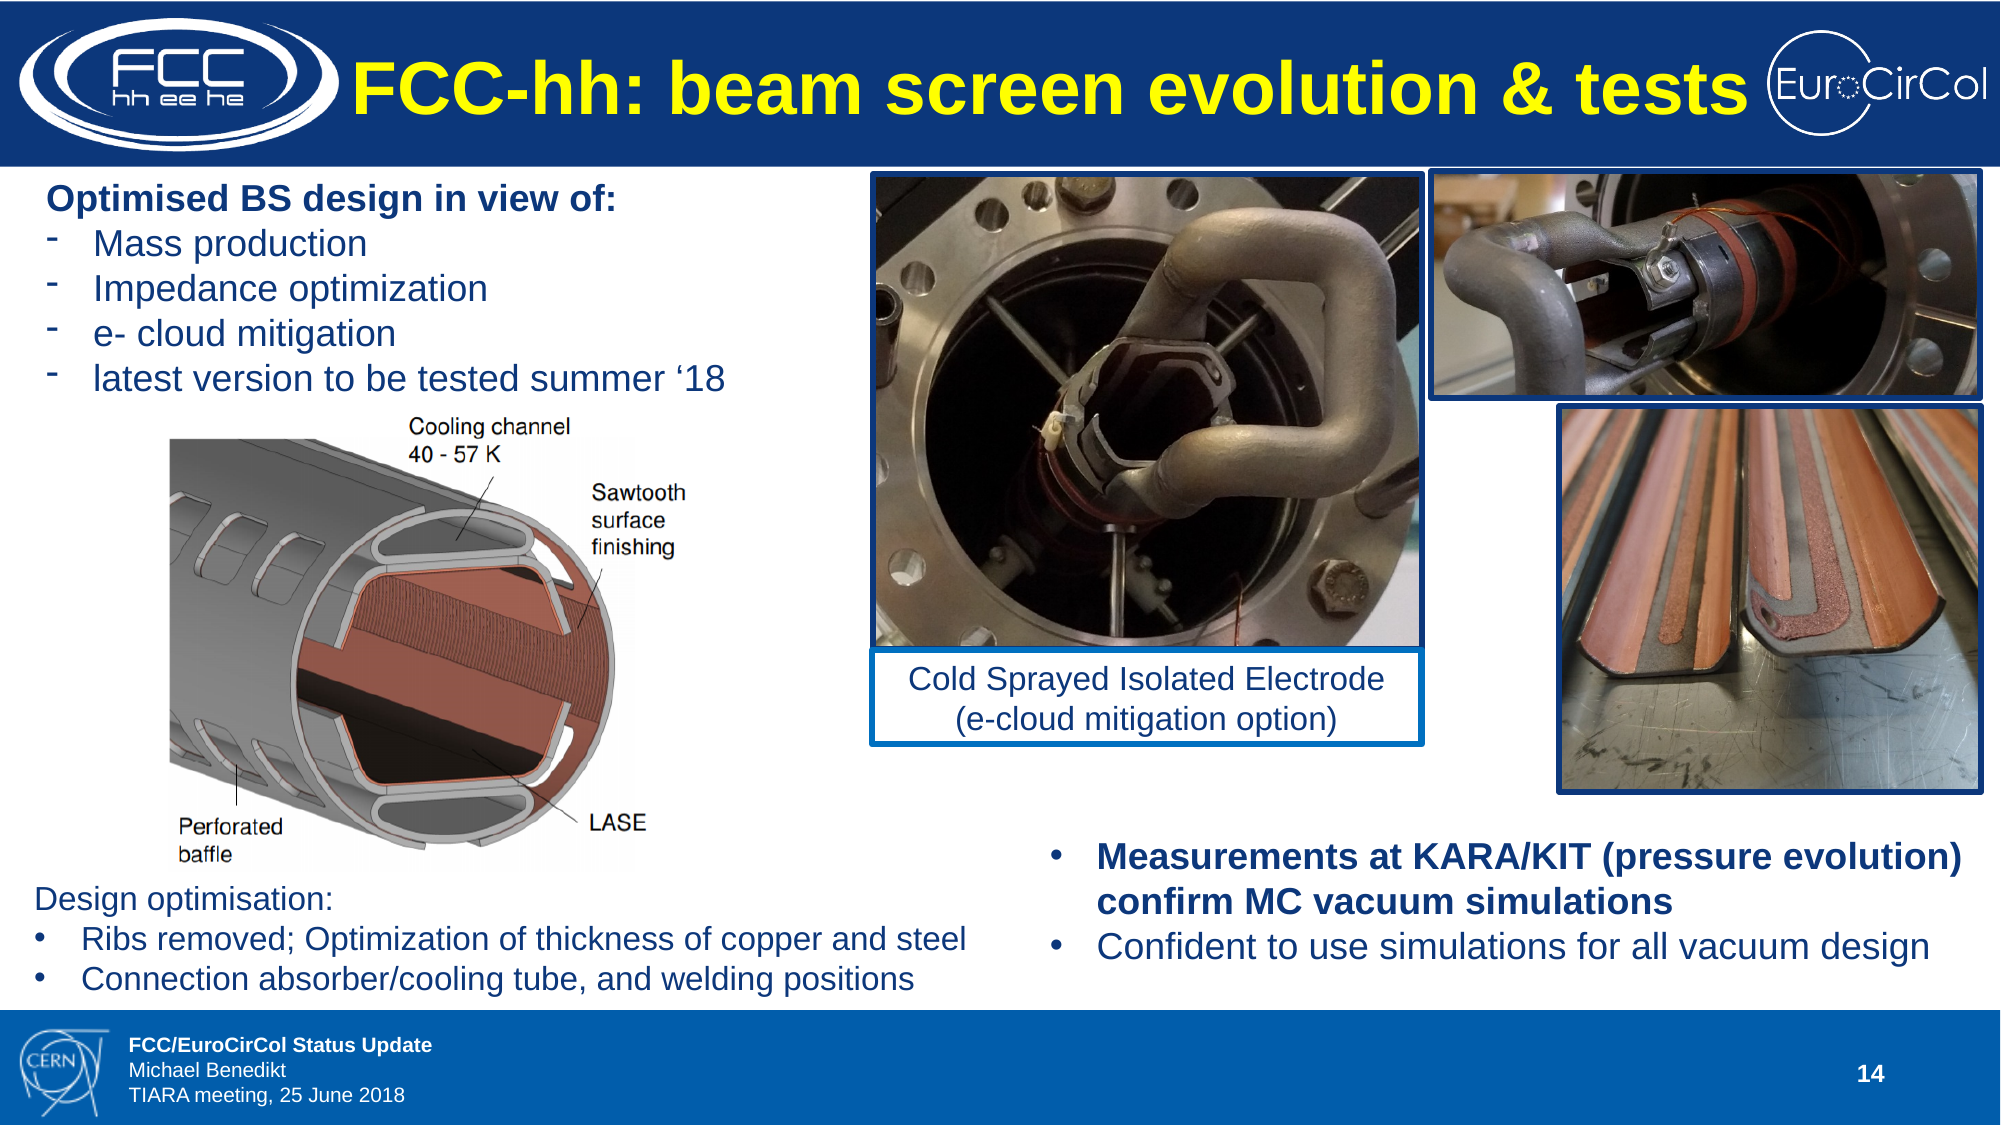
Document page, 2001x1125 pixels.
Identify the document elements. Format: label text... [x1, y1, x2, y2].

picture [1767, 30, 1986, 136]
text_box Optimised BS design in view of: Mass production Impedance optimization e- cloud mitigation latest version to be tested summer ‘18 [31, 166, 811, 407]
text_box Cold Sprayed Isolated Electrode (e-cloud mitigation option) [872, 656, 1422, 745]
text_box Design optimisation: Ribs removed; Optimization of thickness of copper and steel Connection absorber/cooling tube, and welding positions [19, 869, 1071, 1005]
picture [1433, 173, 1978, 396]
picture [11, 15, 346, 156]
text_box FCC-hh: beam screen evolution & tests [0, 1, 2000, 167]
picture [1561, 408, 1979, 790]
text_box Measurements at KARA/KIT (pressure evolution) confirm MC vacuum simulations Confident to use simulations for all vacuum design [1035, 824, 1993, 975]
picture [875, 176, 1420, 647]
picture [168, 400, 694, 886]
